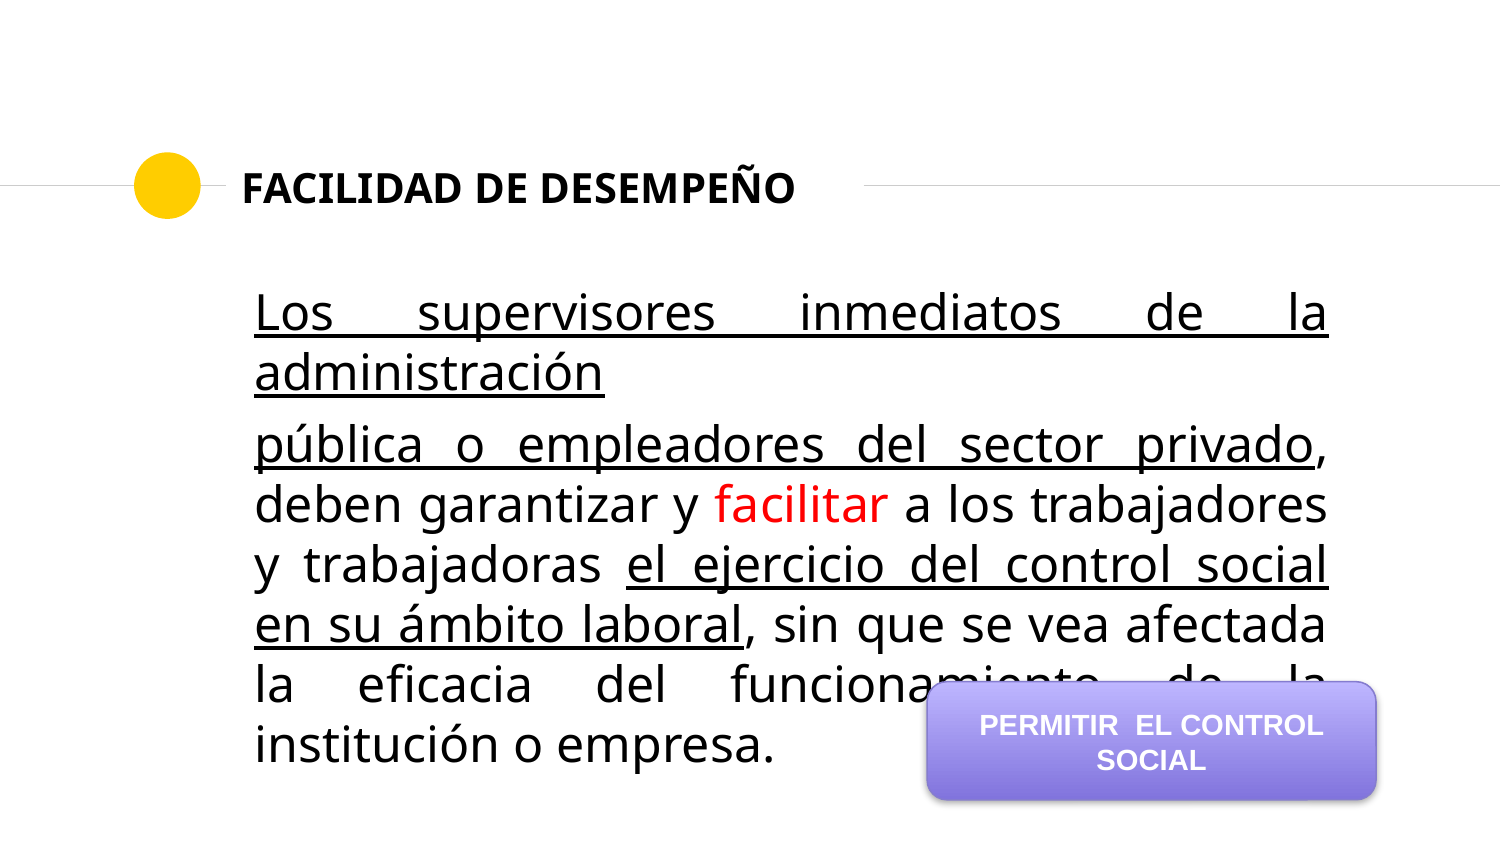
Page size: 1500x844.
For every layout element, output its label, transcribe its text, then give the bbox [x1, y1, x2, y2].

title FACILIDAD DE DESEMPEÑO [226, 151, 863, 223]
text_box PERMITIR EL CONTROL SOCIAL [926, 680, 1377, 801]
list Los supervisores inmediatos de la administración pública o empleadores del sector privado, deben garantizar y facilitar a los trabajadores y trabajadoras el ejercicio del control social en su ámbito laboral, sin que se vea afectada la eficacia del funcionamiento de la institución o empresa. [226, 265, 1344, 776]
